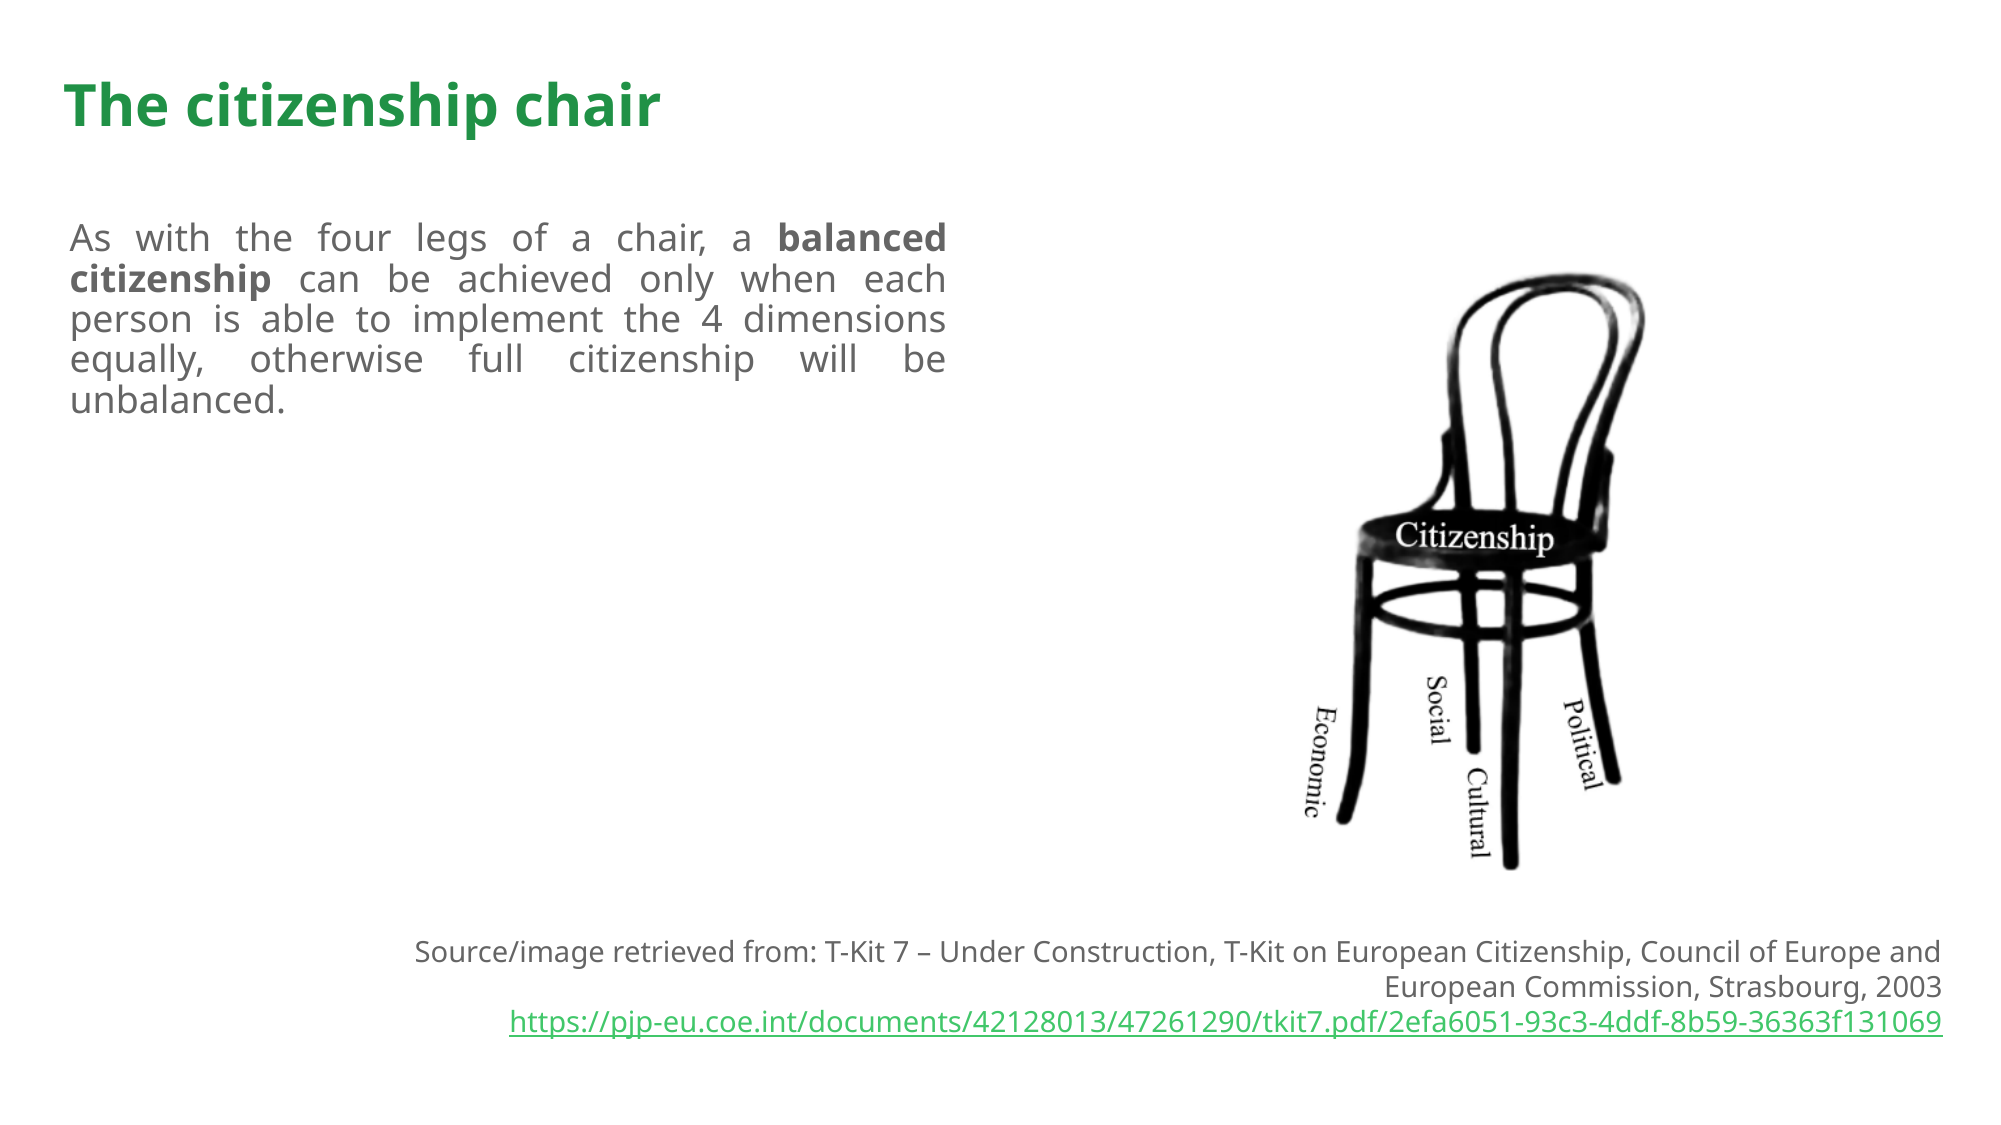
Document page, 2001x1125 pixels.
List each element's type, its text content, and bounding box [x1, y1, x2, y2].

text_box Source/image retrieved from: T-Kit 7 – Under Construction, T-Kit on European Citizenship, Council of Europe and European Commission, Strasbourg, 2003 https://pjp-eu.coe.int/documents/42128013/47261290/tkit7.pdf/2efa6051-93c3-4ddf-8b59-36363f131069 [268, 926, 1958, 1051]
list As with the four legs of a chair, a balanced citizenship can be achieved only when each person is able to implement the 4 dimensions equally, otherwise full citizenship will be unbalanced. [54, 211, 963, 1077]
title The citizenship chair [54, 48, 1945, 167]
picture [1276, 243, 1663, 884]
